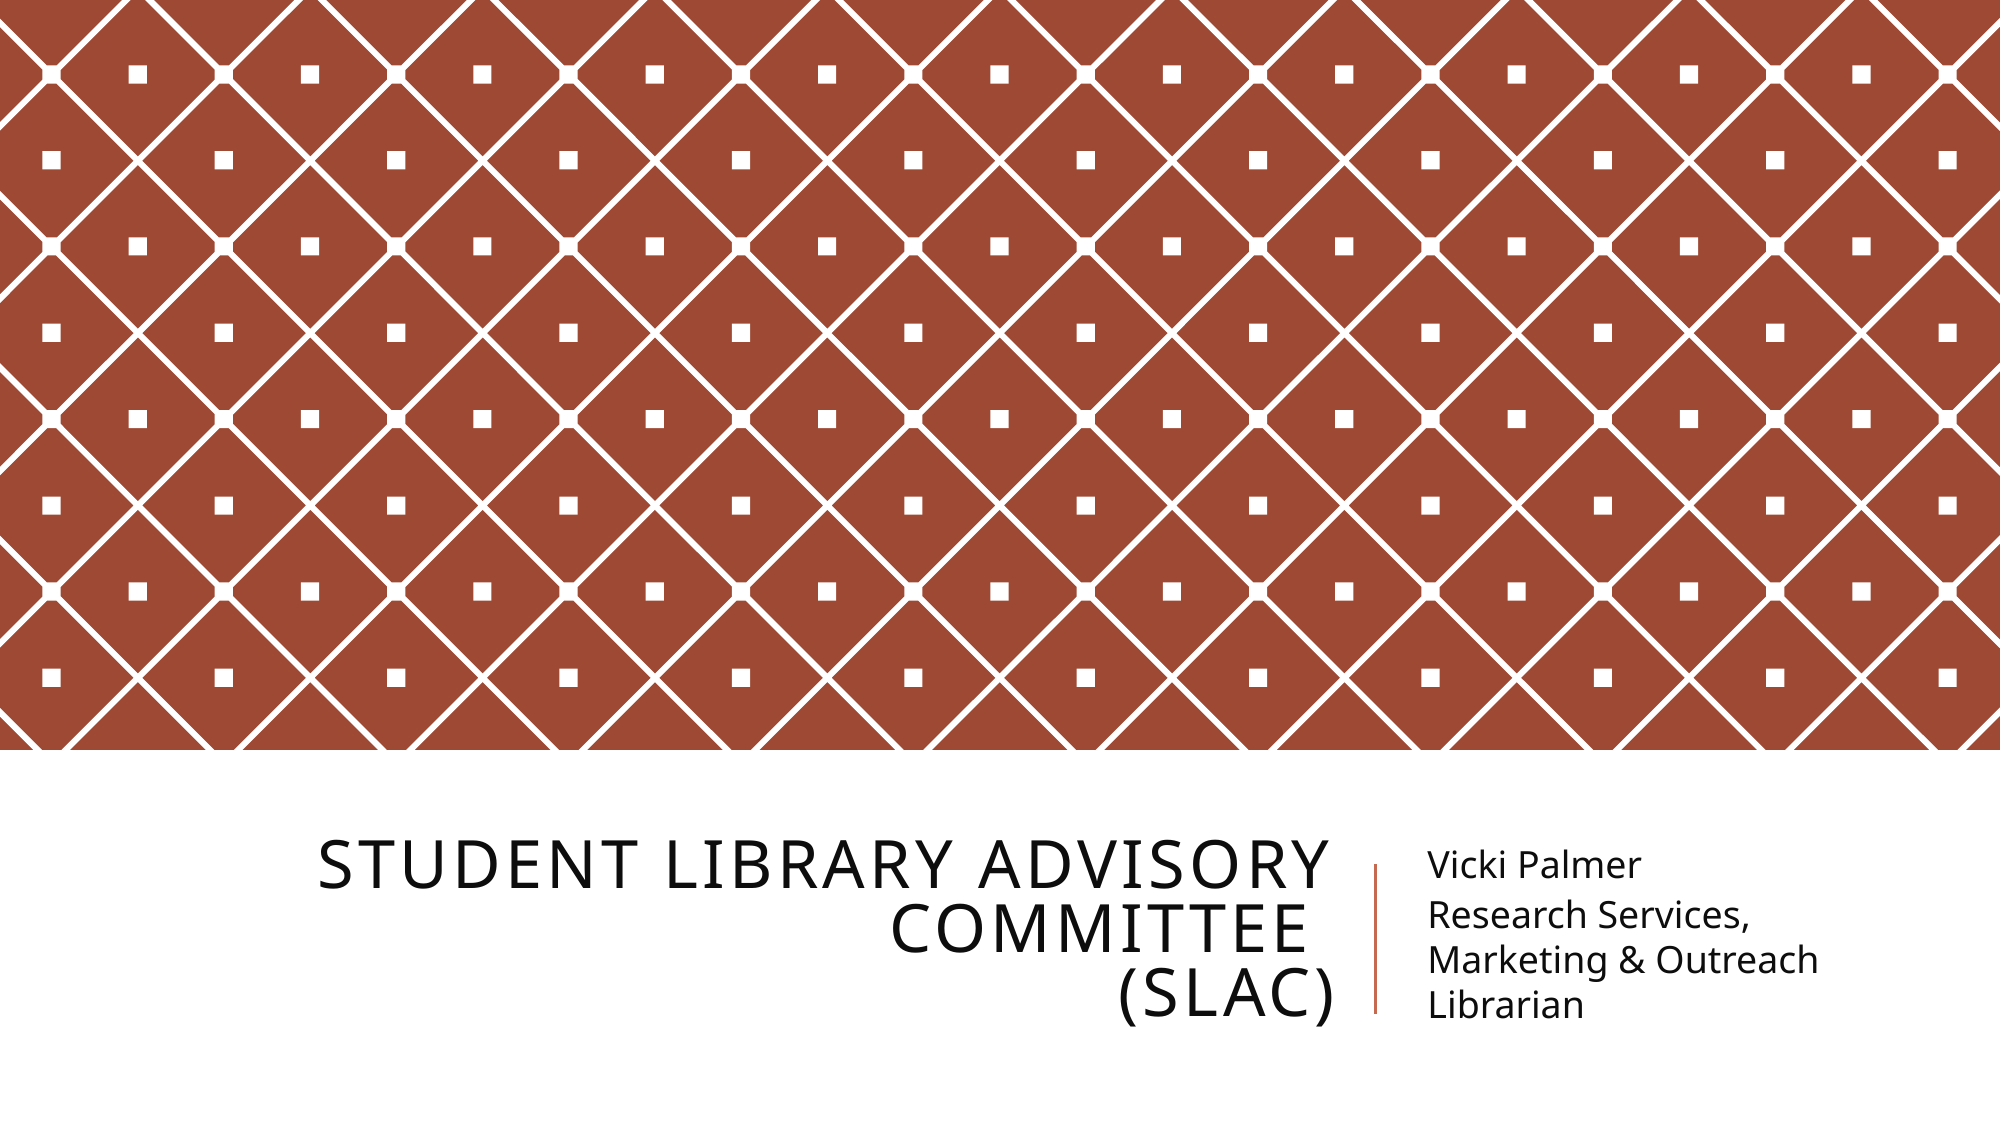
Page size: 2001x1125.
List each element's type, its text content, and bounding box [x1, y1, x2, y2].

title Student Library Advisory Committee (SLAC) [75, 813, 1350, 1054]
subtitle Vicki Palmer Research Services, Marketing & Outreach Librarian [1412, 813, 1938, 1054]
